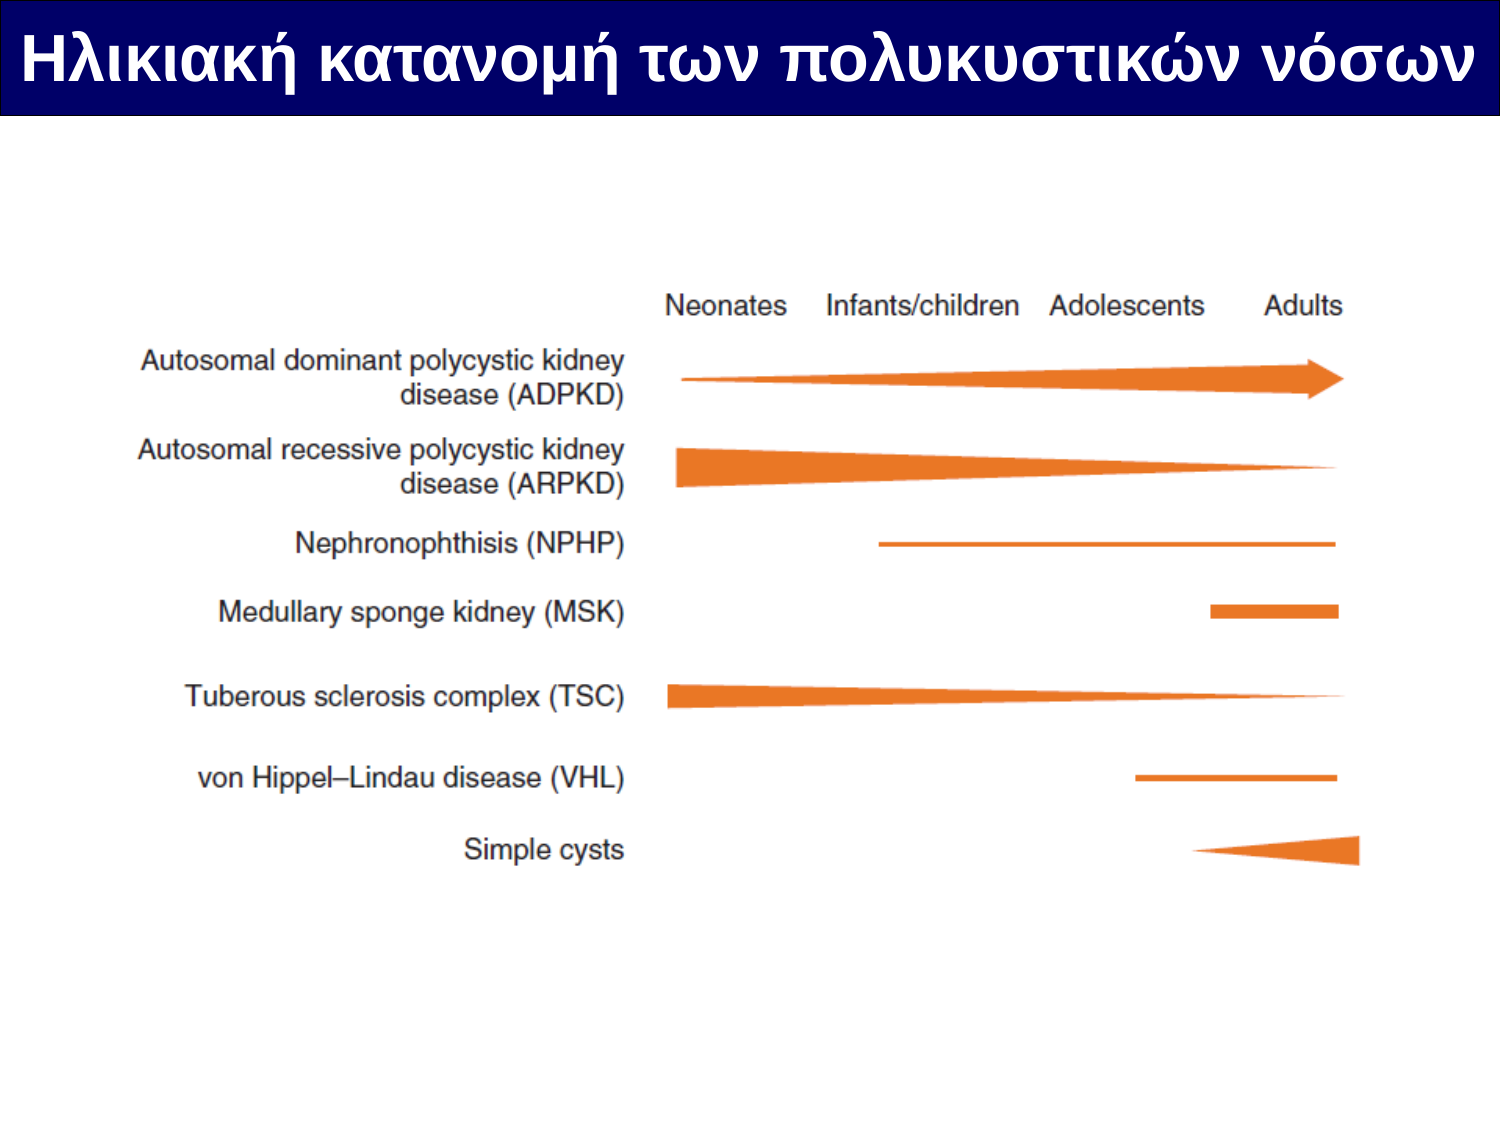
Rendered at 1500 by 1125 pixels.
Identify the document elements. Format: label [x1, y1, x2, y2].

text_box [0, 0, 1500, 116]
picture [125, 275, 1375, 906]
